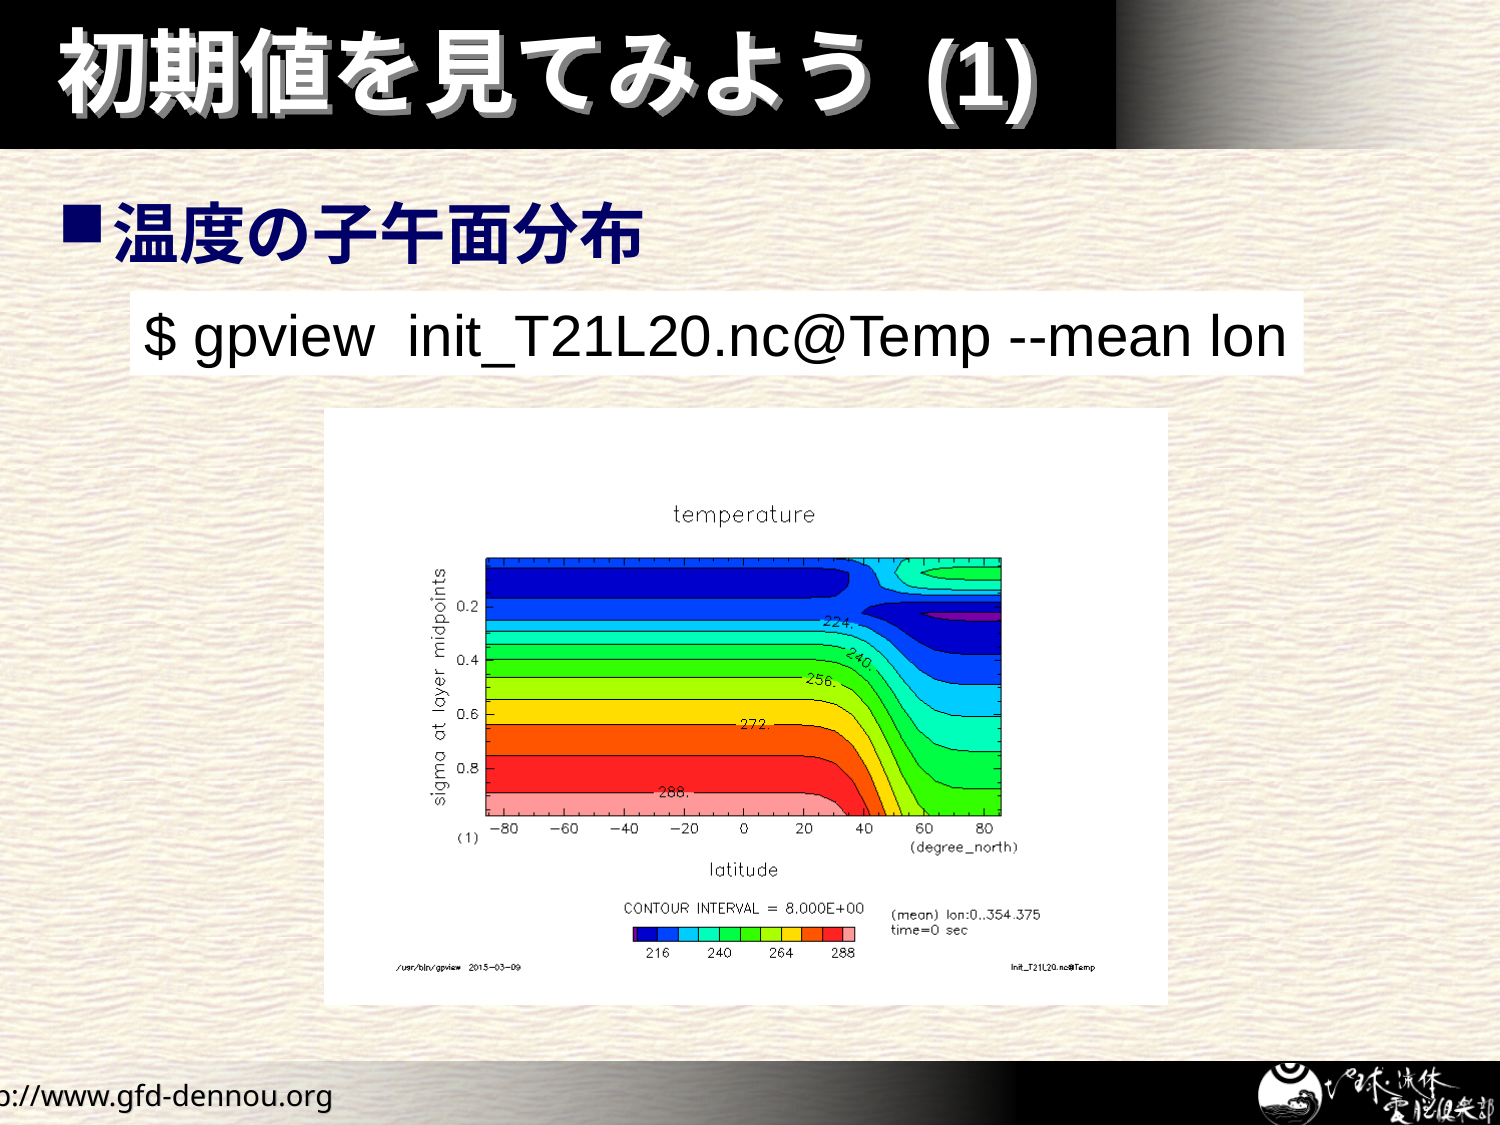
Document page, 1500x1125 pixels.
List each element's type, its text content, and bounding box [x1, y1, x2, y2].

picture [0, 1093, 7, 1103]
list 温度の子午面分布 [41, 184, 1500, 1035]
title 初期値を見てみよう (1) [41, 0, 1376, 138]
picture [0, 0, 1500, 1125]
text_box $ gpview init_T21L20.nc@Temp --mean lon [130, 290, 1304, 376]
picture [1257, 1063, 1500, 1125]
picture [324, 408, 1169, 1005]
